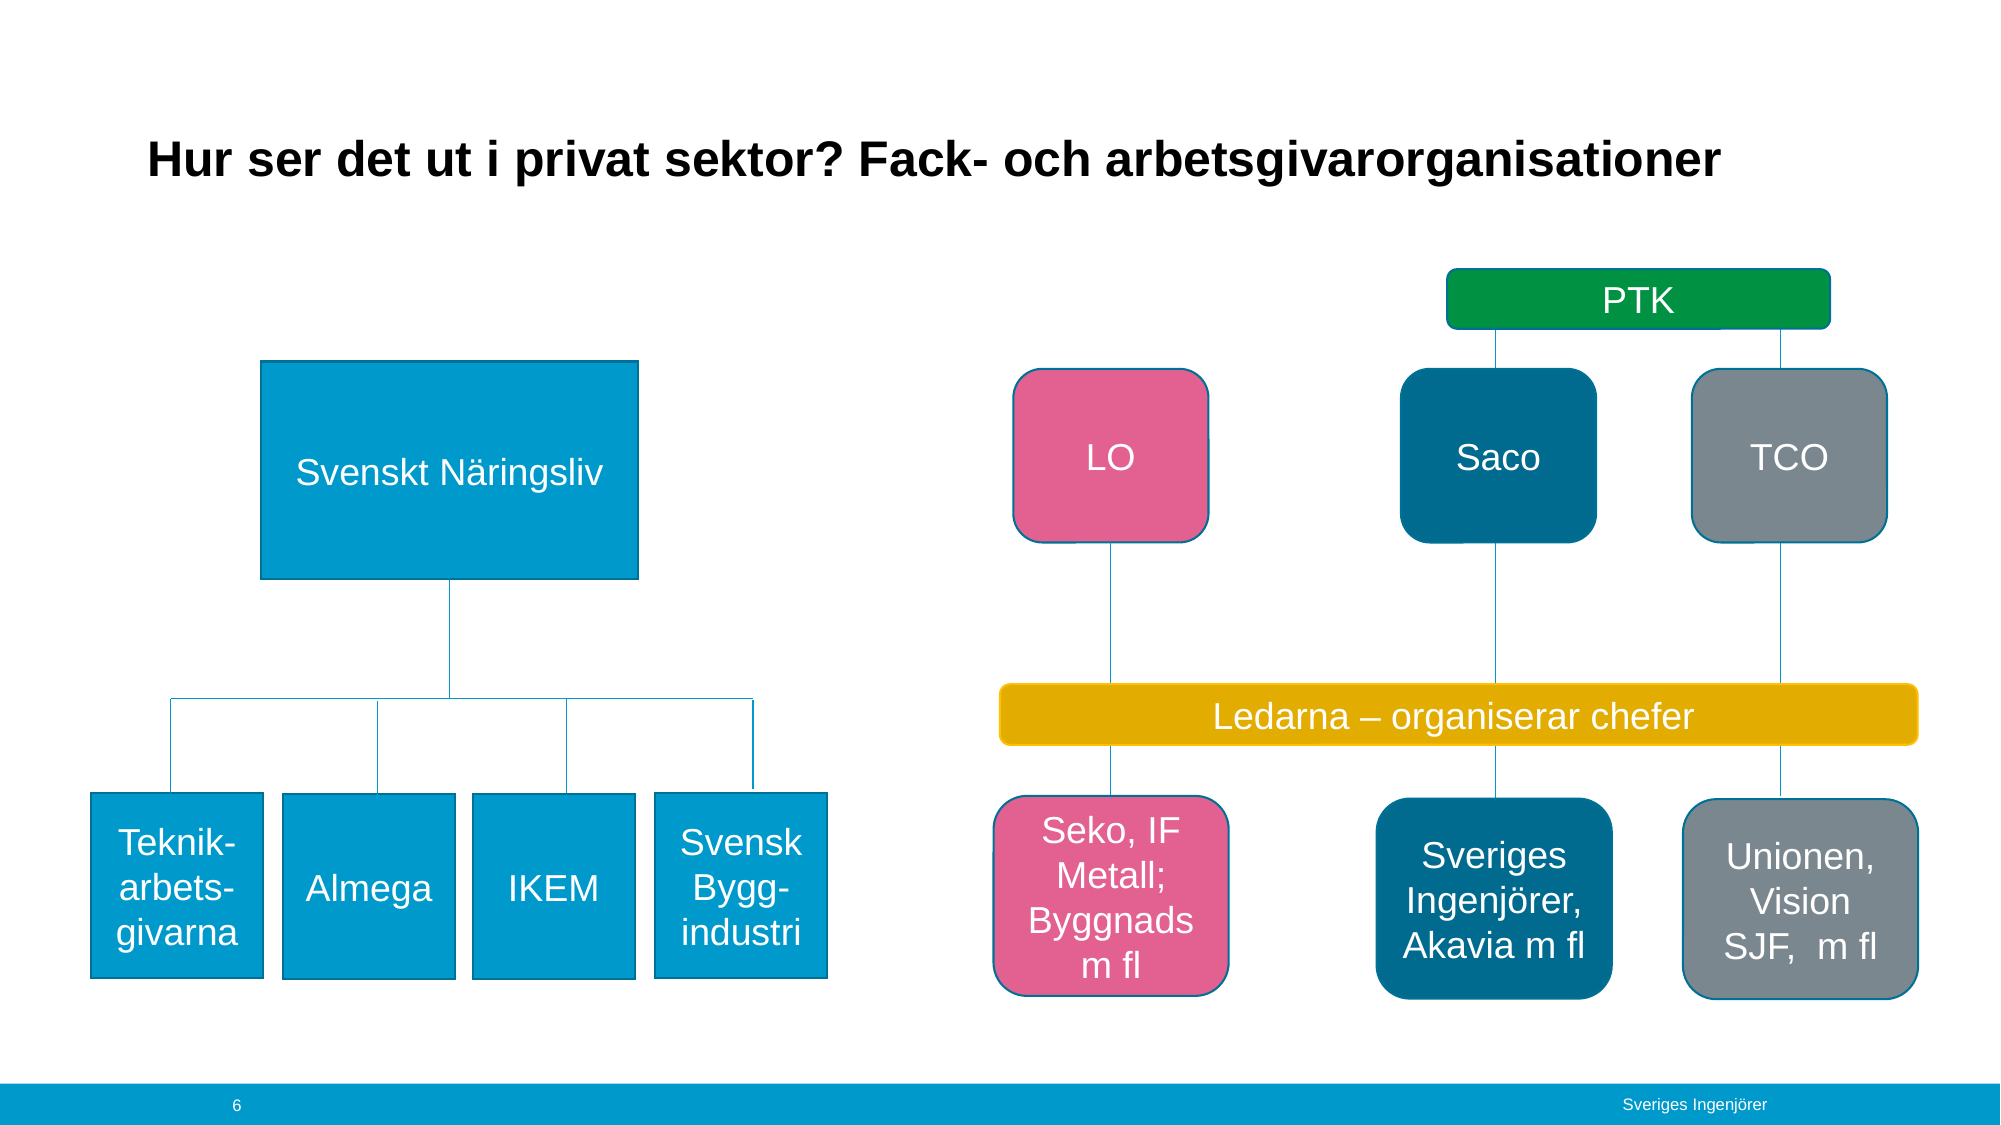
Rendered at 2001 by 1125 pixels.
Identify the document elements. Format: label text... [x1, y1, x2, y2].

text_box Hur ser det ut i privat sektor? Fack- och arbetsgivarorganisationer [132, 119, 1835, 194]
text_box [993, 269, 1919, 1000]
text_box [91, 361, 828, 979]
